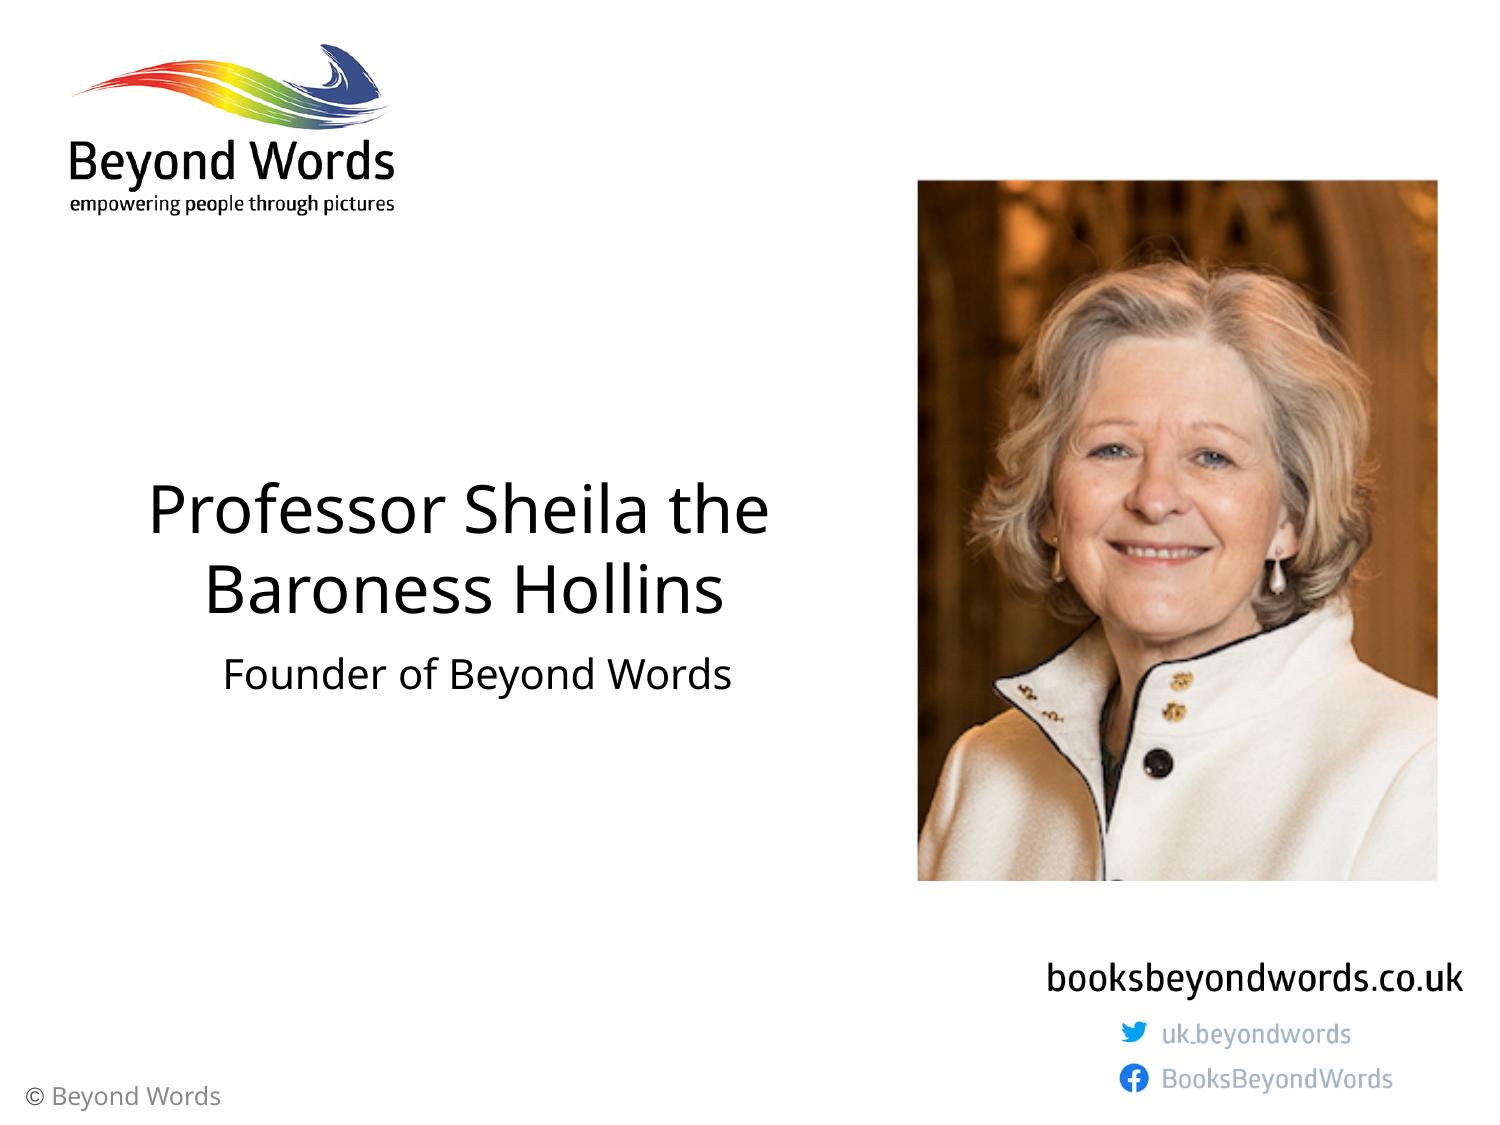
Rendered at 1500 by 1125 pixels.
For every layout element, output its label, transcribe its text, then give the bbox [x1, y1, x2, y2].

picture [986, 921, 1500, 1125]
picture [20, 11, 444, 246]
text_box Founder of Beyond Words [214, 640, 770, 706]
title Professor Sheila the Baroness Hollins [62, 459, 868, 819]
picture [917, 179, 1438, 881]
